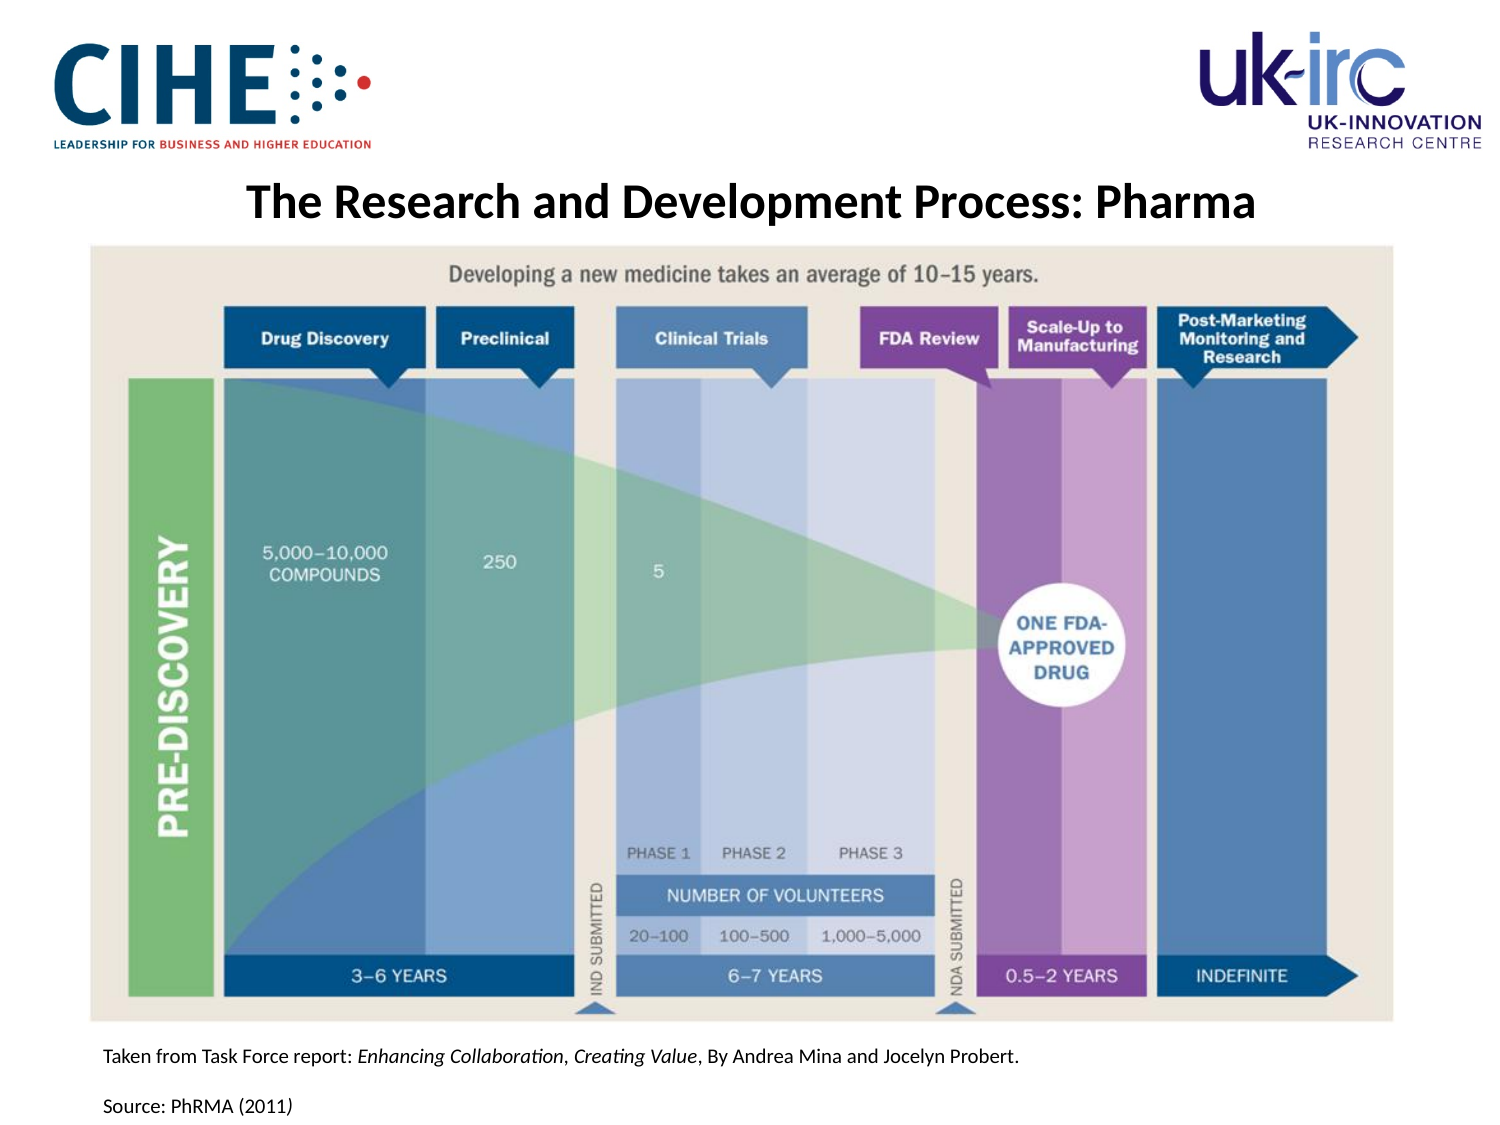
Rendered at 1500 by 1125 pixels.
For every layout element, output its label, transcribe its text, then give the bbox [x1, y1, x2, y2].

picture [1198, 19, 1483, 161]
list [88, 243, 1396, 1024]
title The Research and Development Process: Pharma [76, 160, 1427, 291]
text_box Taken from Task Force report: Enhancing Collaboration, Creating Value, By Andrea Mina and Jocelyn Probert. Source: PhRMA (2011) [88, 1035, 1069, 1125]
picture [53, 42, 372, 150]
